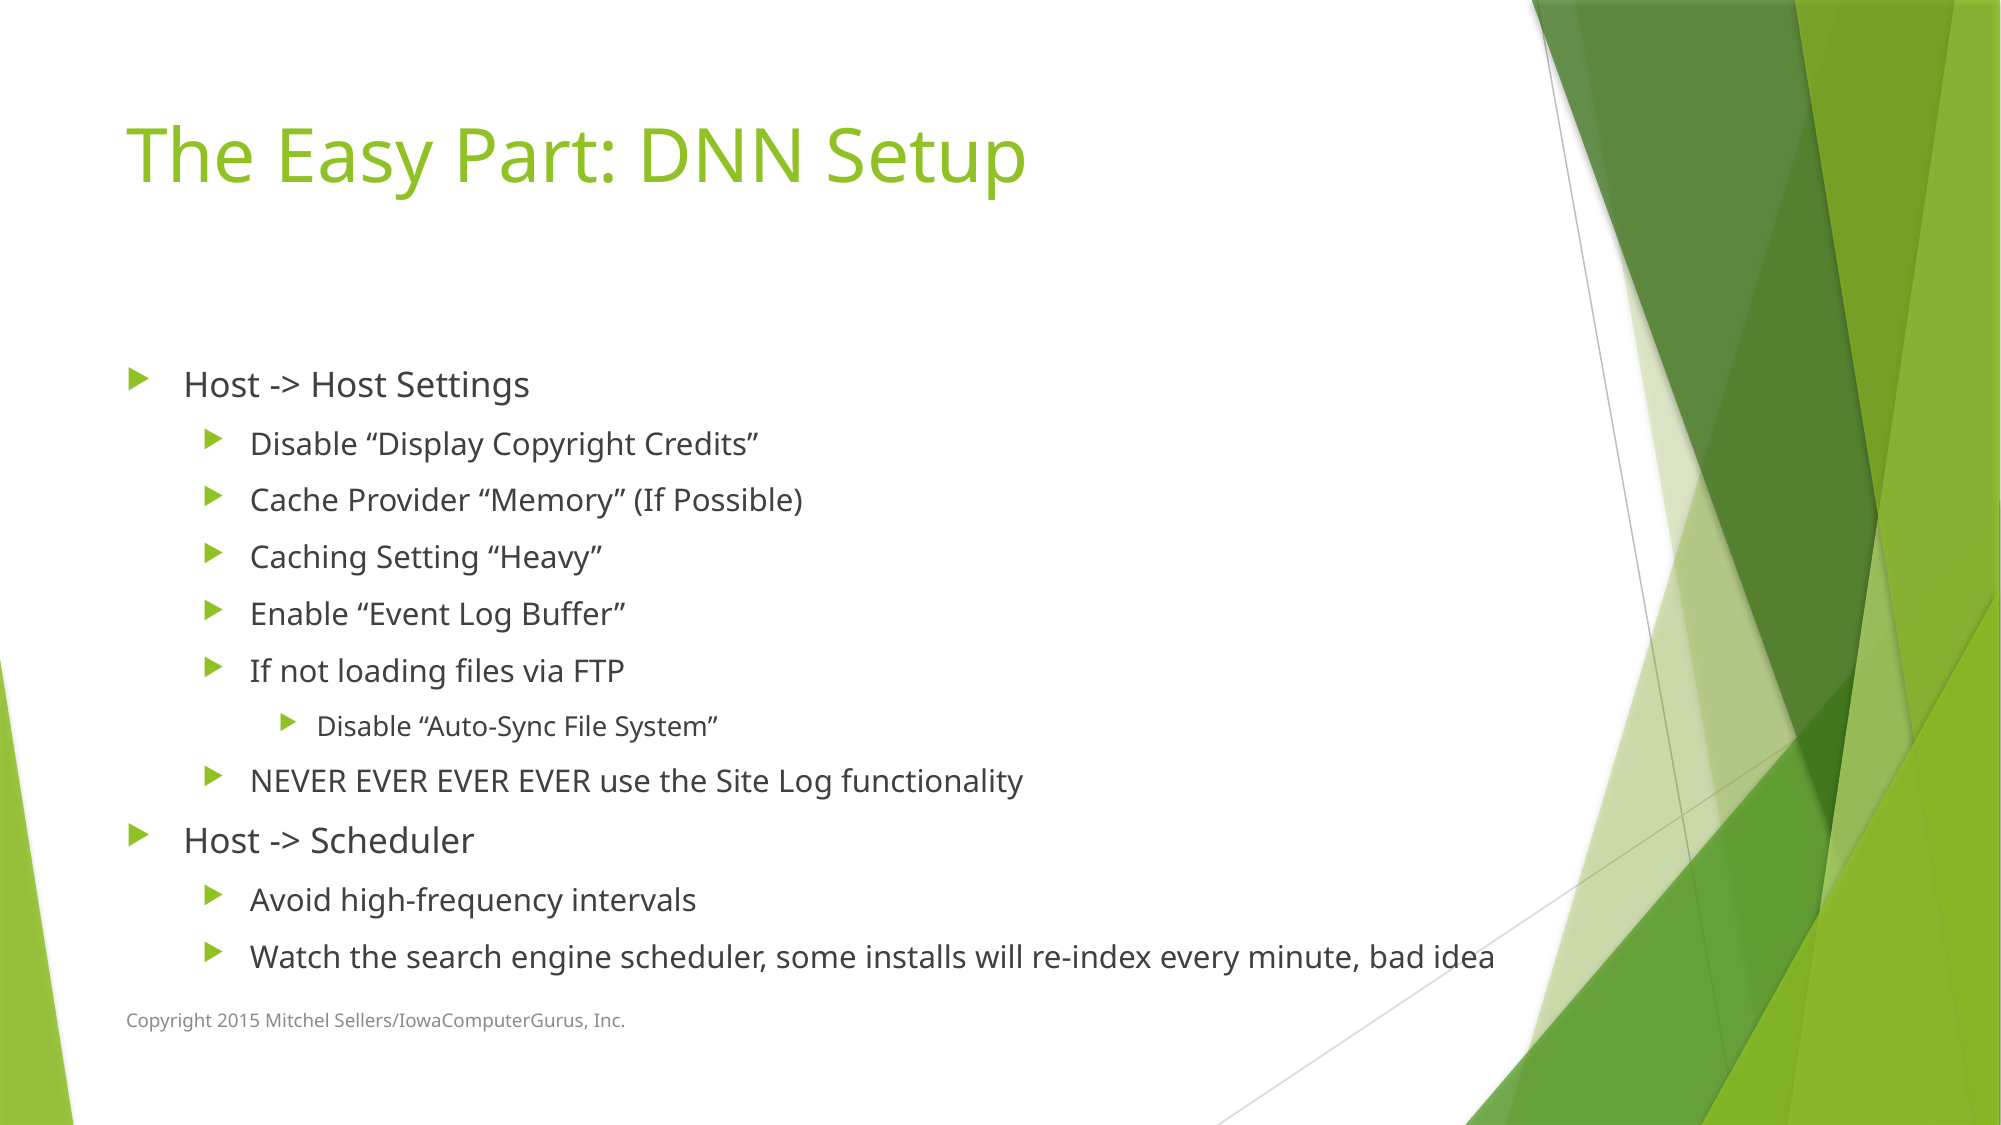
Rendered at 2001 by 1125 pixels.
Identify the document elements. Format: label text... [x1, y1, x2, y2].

title The Easy Part: DNN Setup [111, 99, 1522, 317]
footer Copyright 2015 Mitchel Sellers/IowaComputerGurus, Inc. [111, 991, 1145, 1051]
list Host -> Host Settings Disable “Display Copyright Credits” Cache Provider “Memory” (If Possible) Caching Setting “Heavy” Enable “Event Log Buffer” If not loading files via FTP Disable “Auto-Sync File System” NEVER EVER EVER EVER use the Site Log functionality Host -> Scheduler Avoid high-frequency intervals Watch the search engine scheduler, some installs will re-index every minute, bad idea [111, 354, 1522, 992]
